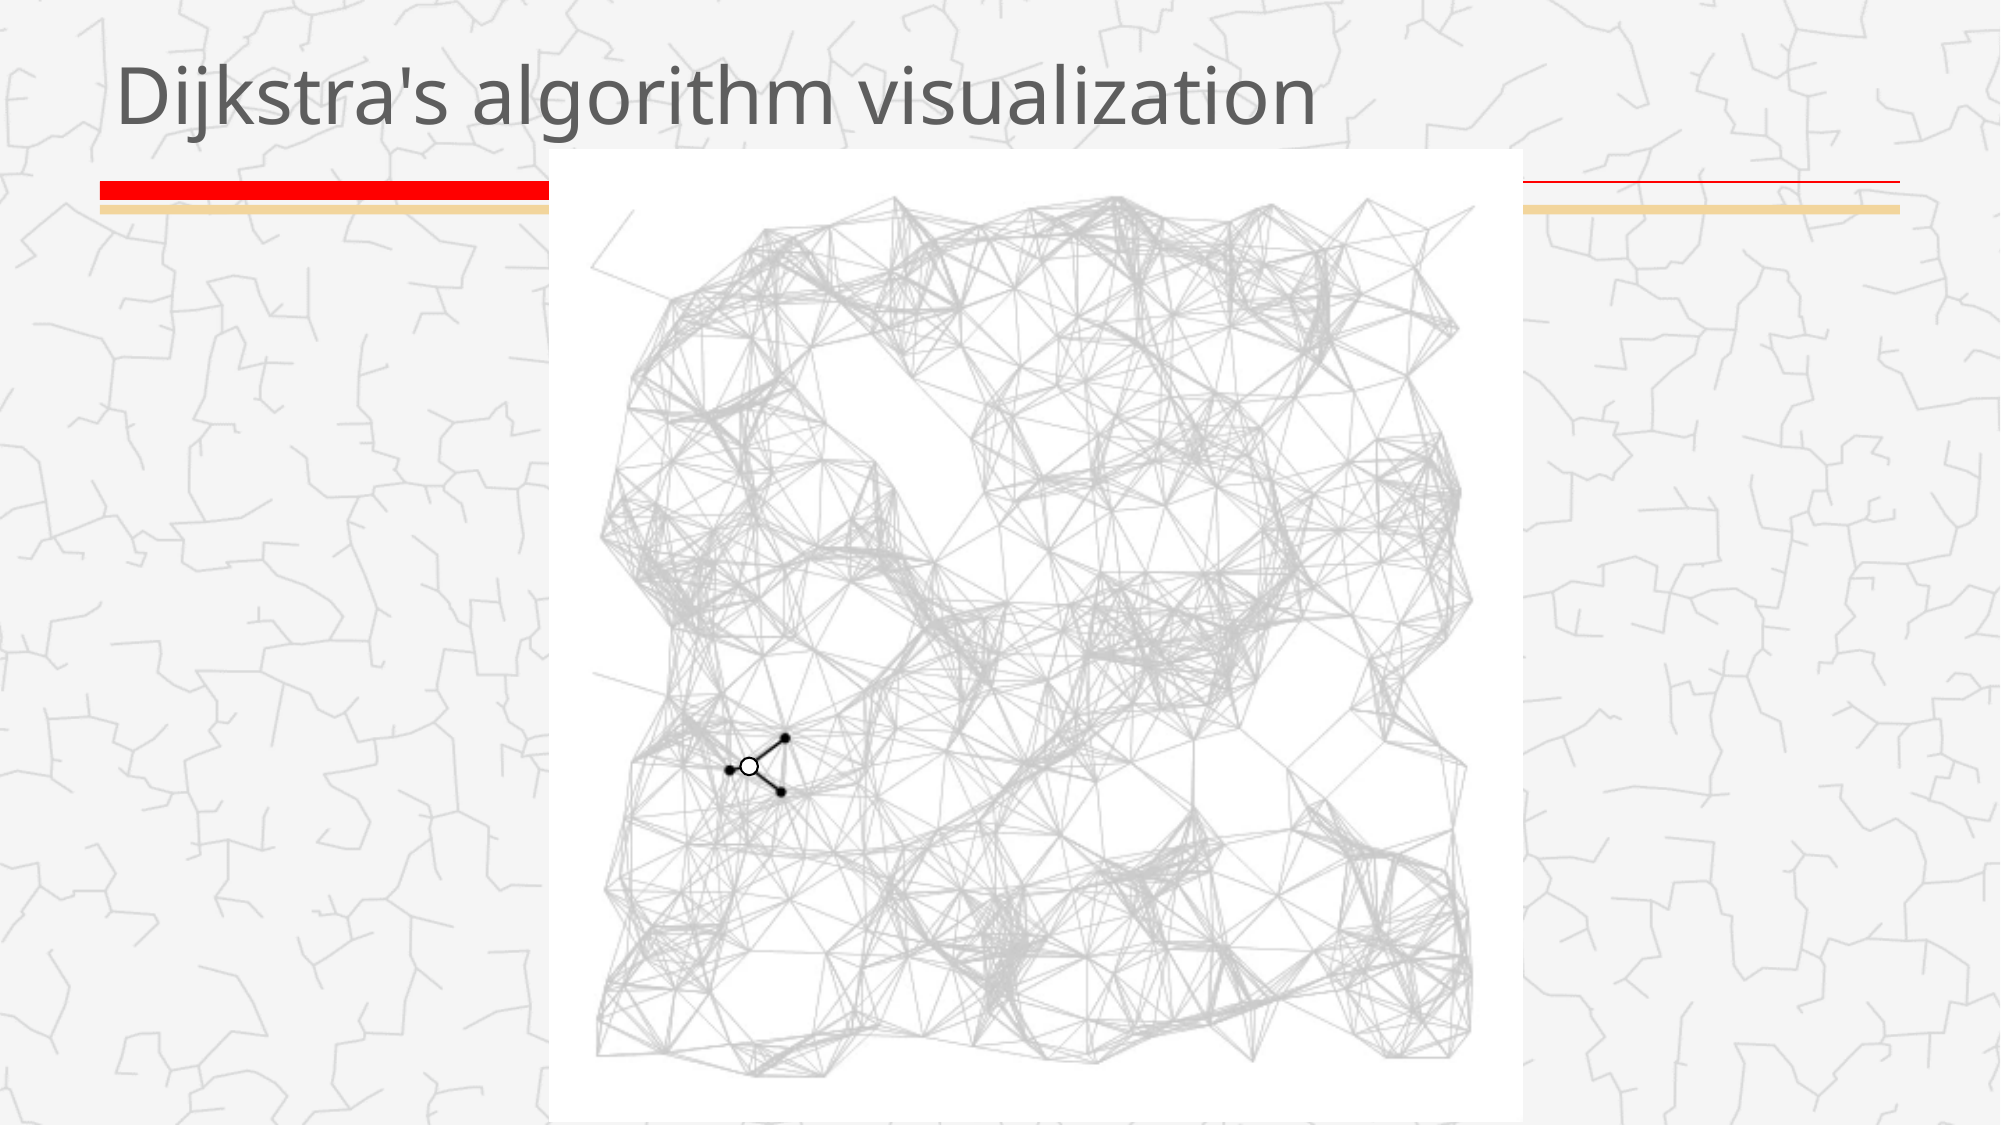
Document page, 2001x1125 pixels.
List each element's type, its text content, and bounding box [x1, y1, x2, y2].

picture [0, 0, 2001, 1125]
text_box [548, 148, 1524, 1123]
title Dijkstra's algorithm visualization [99, 37, 1900, 175]
